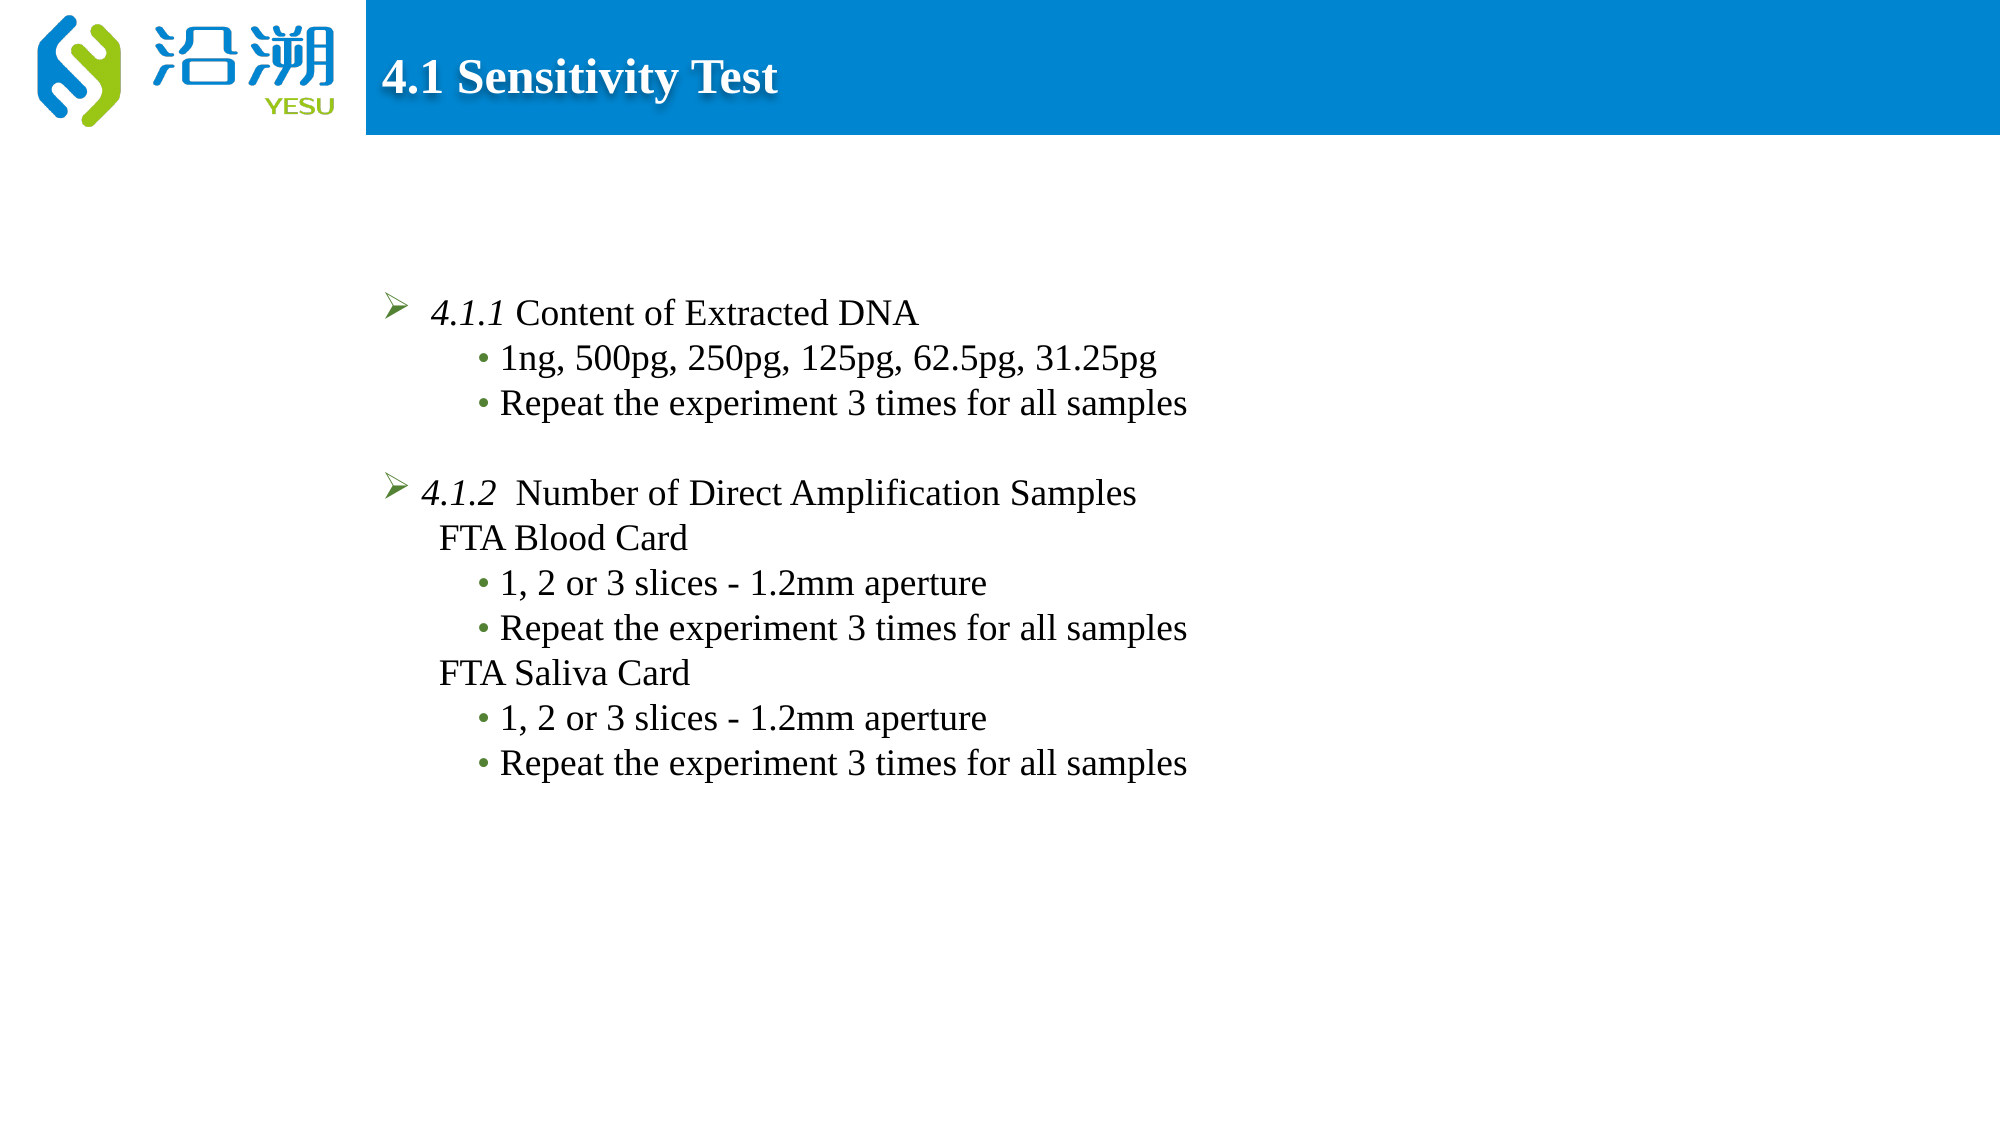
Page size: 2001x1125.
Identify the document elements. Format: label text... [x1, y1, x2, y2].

text_box [402, 0, 2000, 135]
picture [0, 0, 402, 150]
text_box 4.1 Sensitivity Test [402, 36, 794, 111]
text_box 4.1.1 Content of Extracted DNA • 1ng, 500pg, 250pg, 125pg, 62.5pg, 31.25pg • Repeat the experiment 3 times for all samples 4.1.2 Number of Direct Amplification Samples FTA Blood Card • 1, 2 or 3 slices - 1.2mm aperture • Repeat the experiment 3 times for all samples FTA Saliva Card • 1, 2 or 3 slices - 1.2mm aperture • Repeat the experiment 3 times for all samples [367, 280, 1505, 791]
